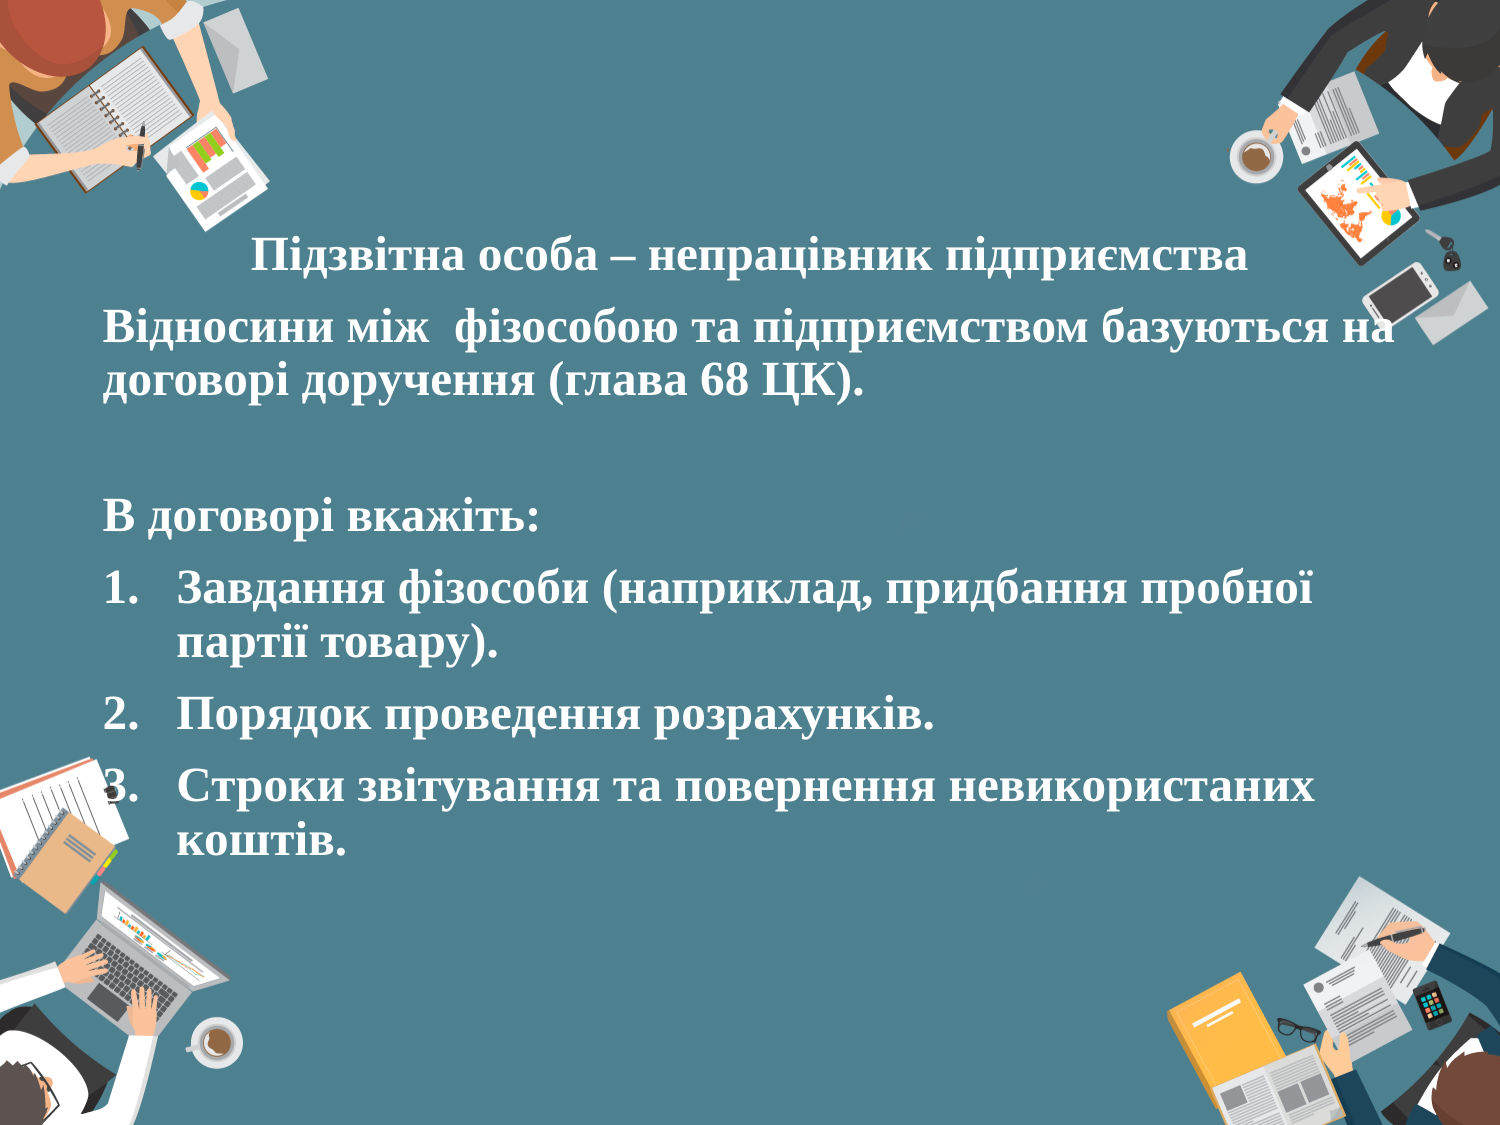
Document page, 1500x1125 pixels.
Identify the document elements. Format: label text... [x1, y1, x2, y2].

list Підзвітна особа – непрацівник підприємства Відносини між фізособою та підприємством базуються на договорі доручення (глава 68 ЦК). В договорі вкажіть: Завдання фізособи (наприклад, придбання пробної партії товару). Порядок проведення розрахунків. Строки звітування та повернення невикористаних коштів. [87, 219, 1413, 875]
picture [0, 0, 1500, 1125]
